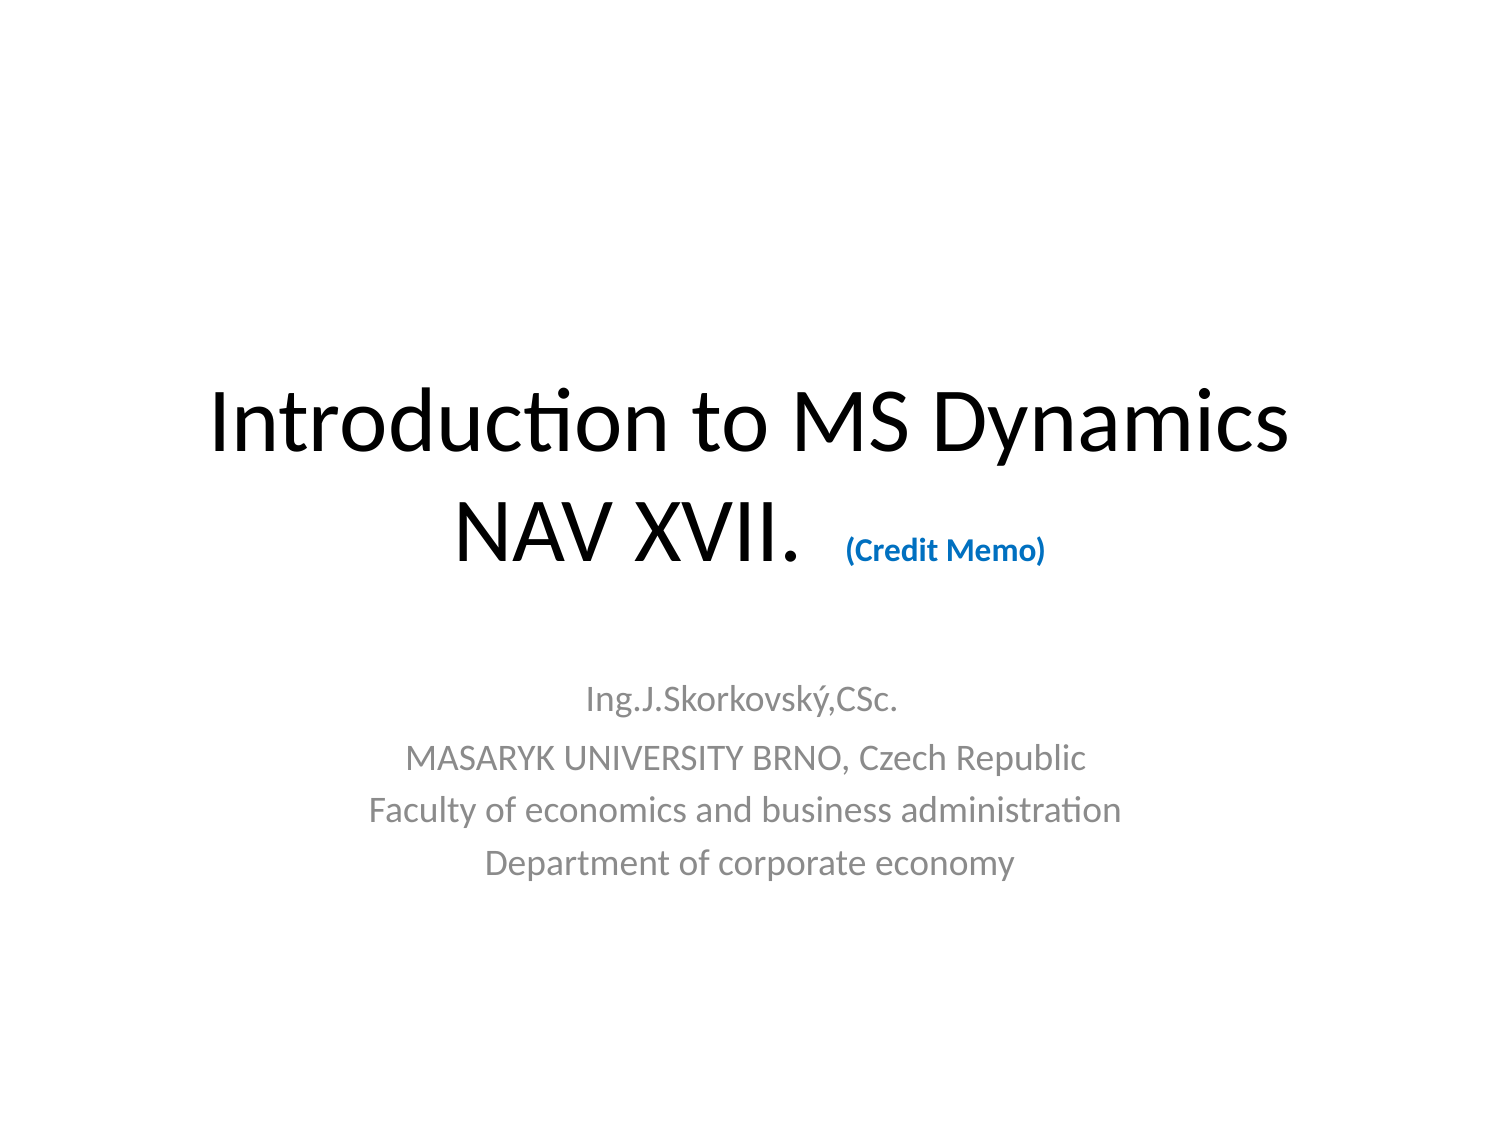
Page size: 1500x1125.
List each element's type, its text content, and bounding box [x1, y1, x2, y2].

title Introduction to MS Dynamics NAV XVII. (Credit Memo) [112, 349, 1388, 591]
subtitle Ing.J.Skorkovský,CSc. MASARYK UNIVERSITY BRNO, Czech Republic Faculty of economics and business administration Department of corporate economy [225, 637, 1275, 925]
